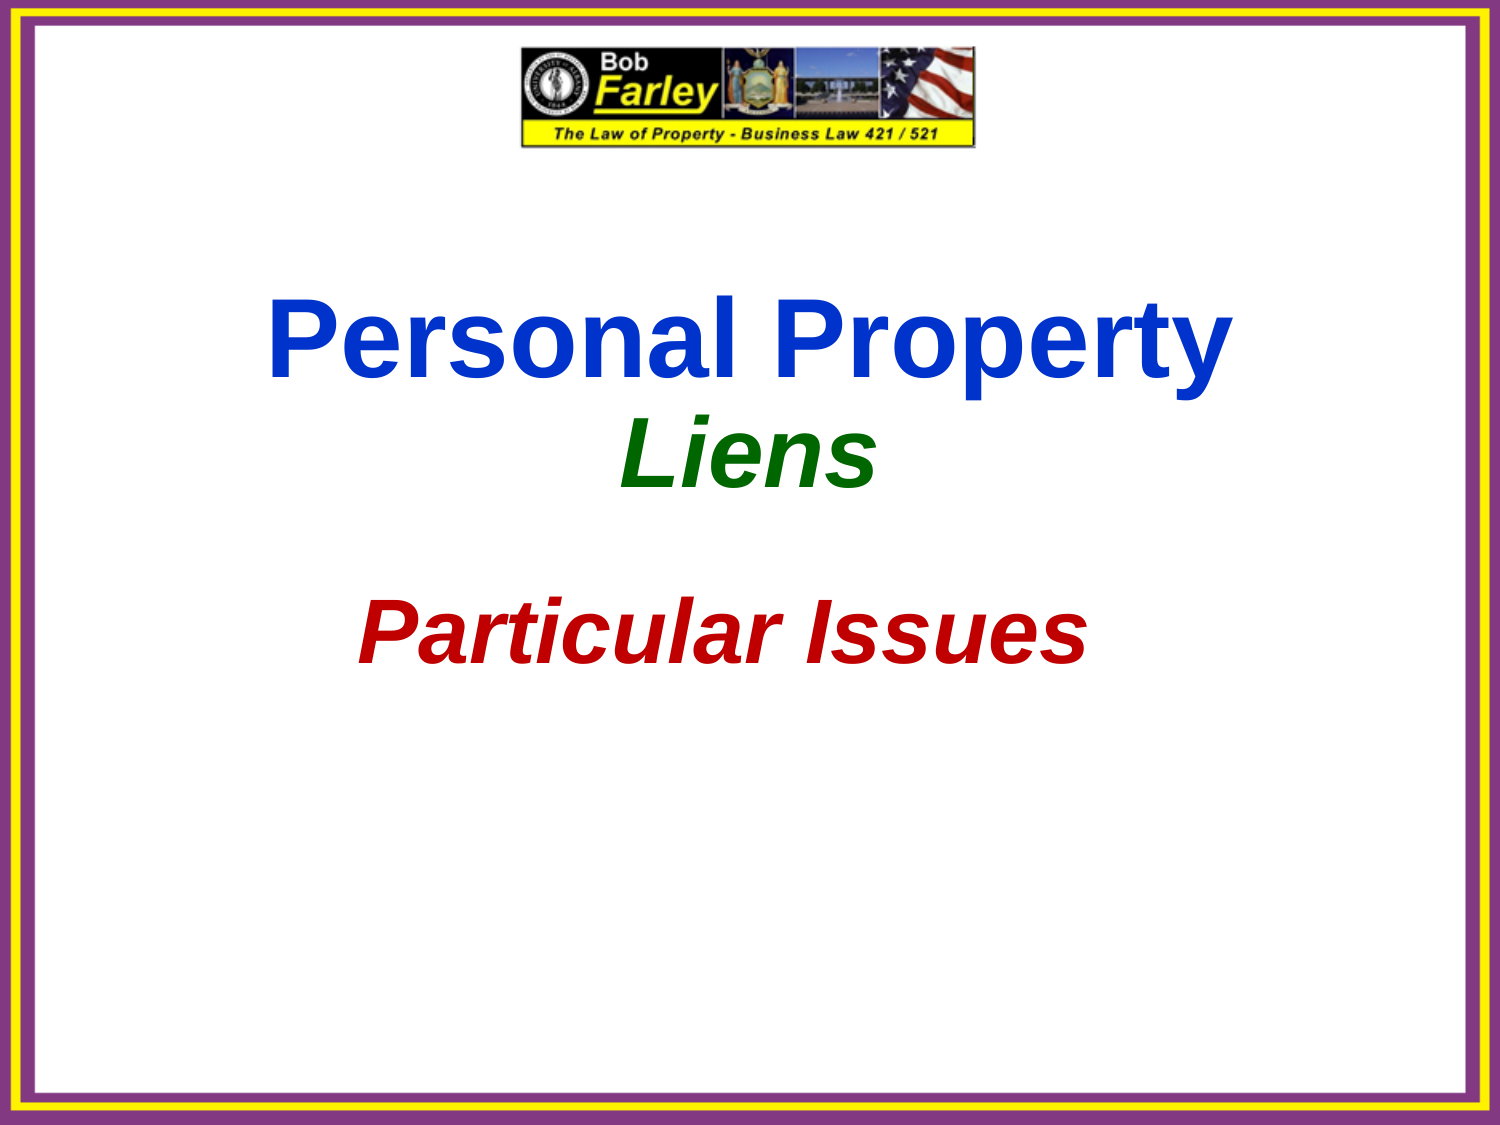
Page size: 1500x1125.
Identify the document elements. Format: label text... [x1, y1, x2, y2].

picture [0, 0, 1500, 1125]
text_box Personal Property Liens Particular Issues [37, 162, 1463, 1100]
